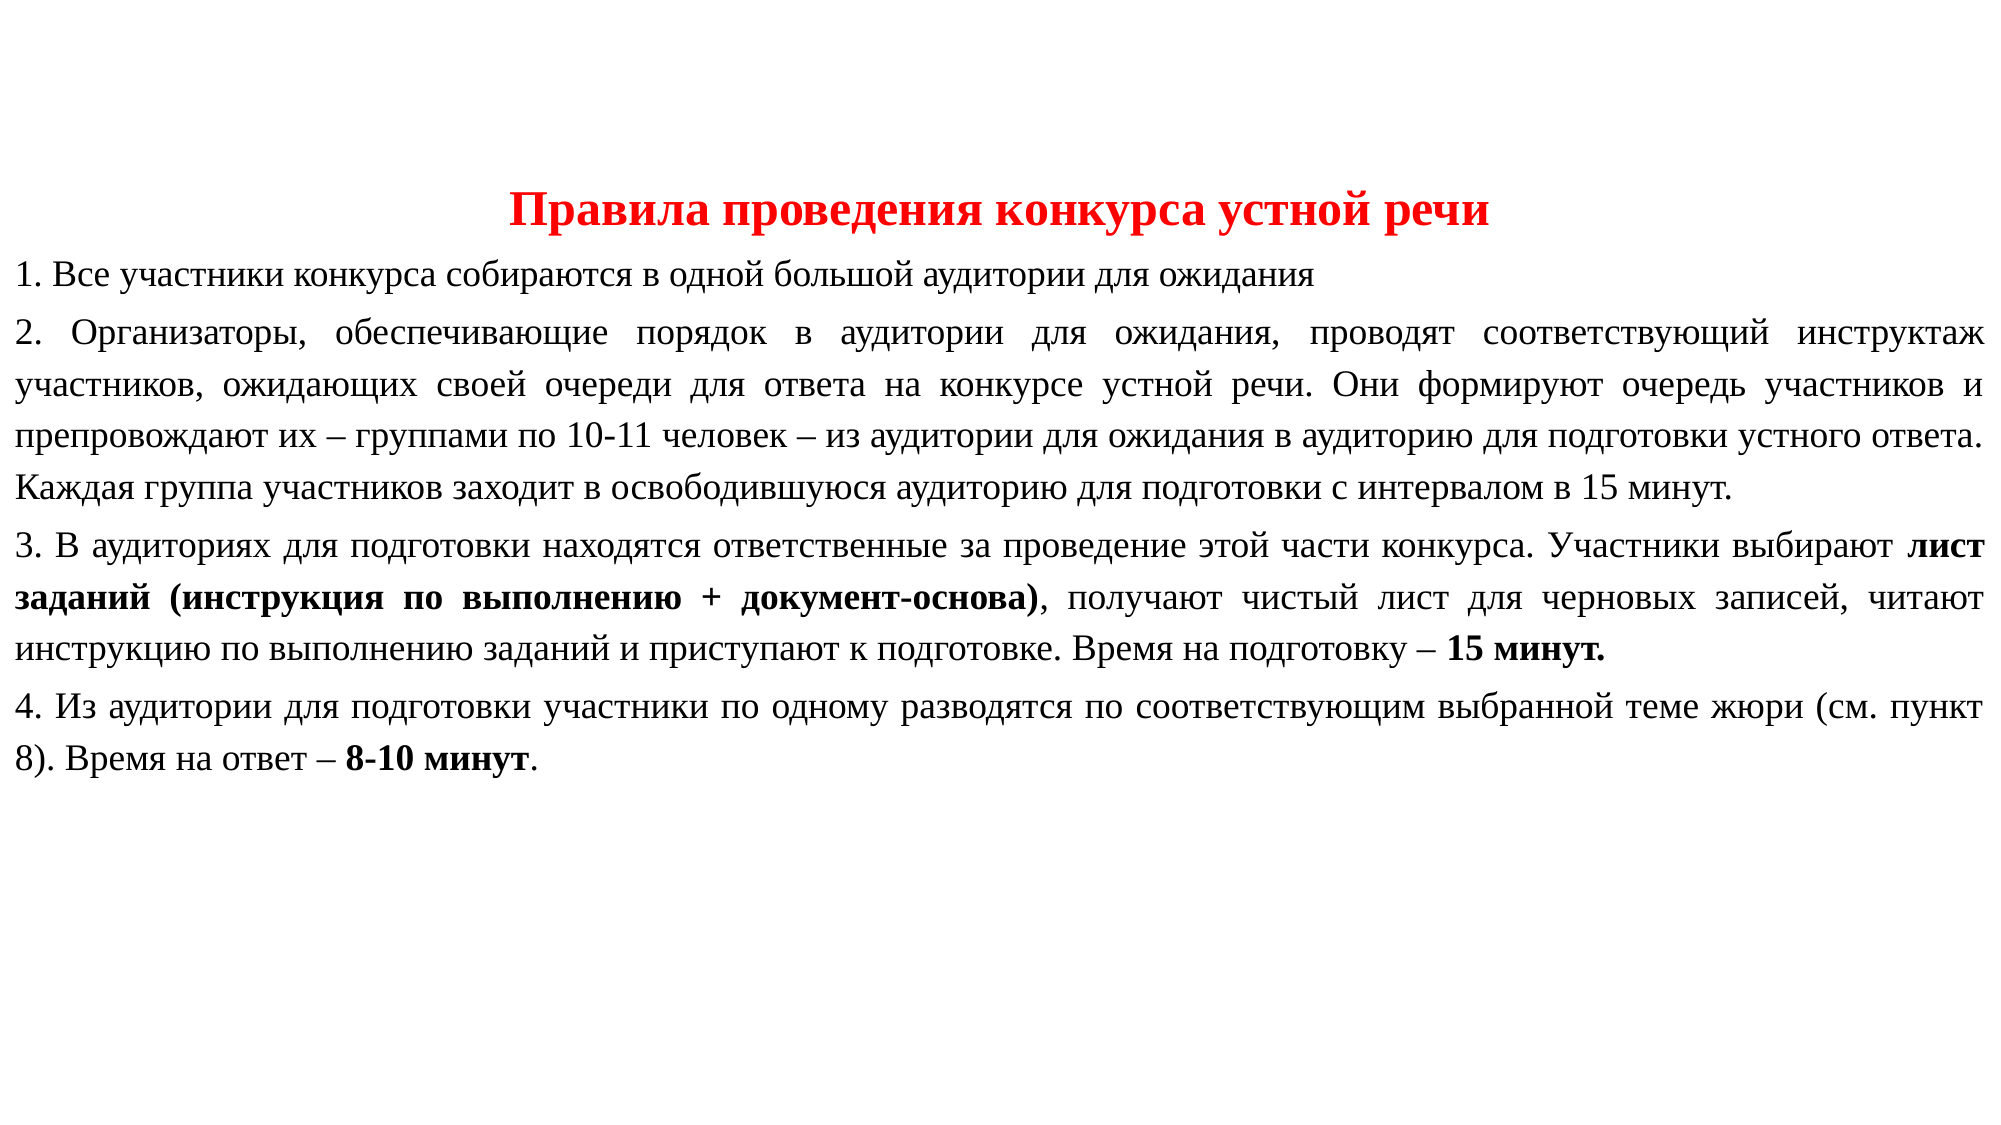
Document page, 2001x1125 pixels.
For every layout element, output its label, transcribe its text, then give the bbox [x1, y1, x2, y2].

text_box Правила проведения конкурса устной речи 1. Все участники конкурса собираются в одной большой аудитории для ожидания 2. Организаторы, обеспечивающие порядок в аудитории для ожидания, проводят соответствующий инструктаж участников, ожидающих своей очереди для ответа на конкурсе устной речи. Они формируют очередь участников и препровождают их – группами по 10-11 человек – из аудитории для ожидания в аудиторию для подготовки устного ответа. Каждая группа участников заходит в освободившуюся аудиторию для подготовки с интервалом в 15 минут. 3. В аудиториях для подготовки находятся ответственные за проведение этой части конкурса. Участники выбирают лист заданий (инструкция по выполнению + документ-основа), получают чистый лист для черновых записей, читают инструкцию по выполнению заданий и приступают к подготовке. Время на подготовку – 15 минут. 4. Из аудитории для подготовки участники по одному разводятся по соответствующим выбранной теме жюри (см. пункт 8). Время на ответ – 8-10 минут. [0, 159, 2000, 786]
